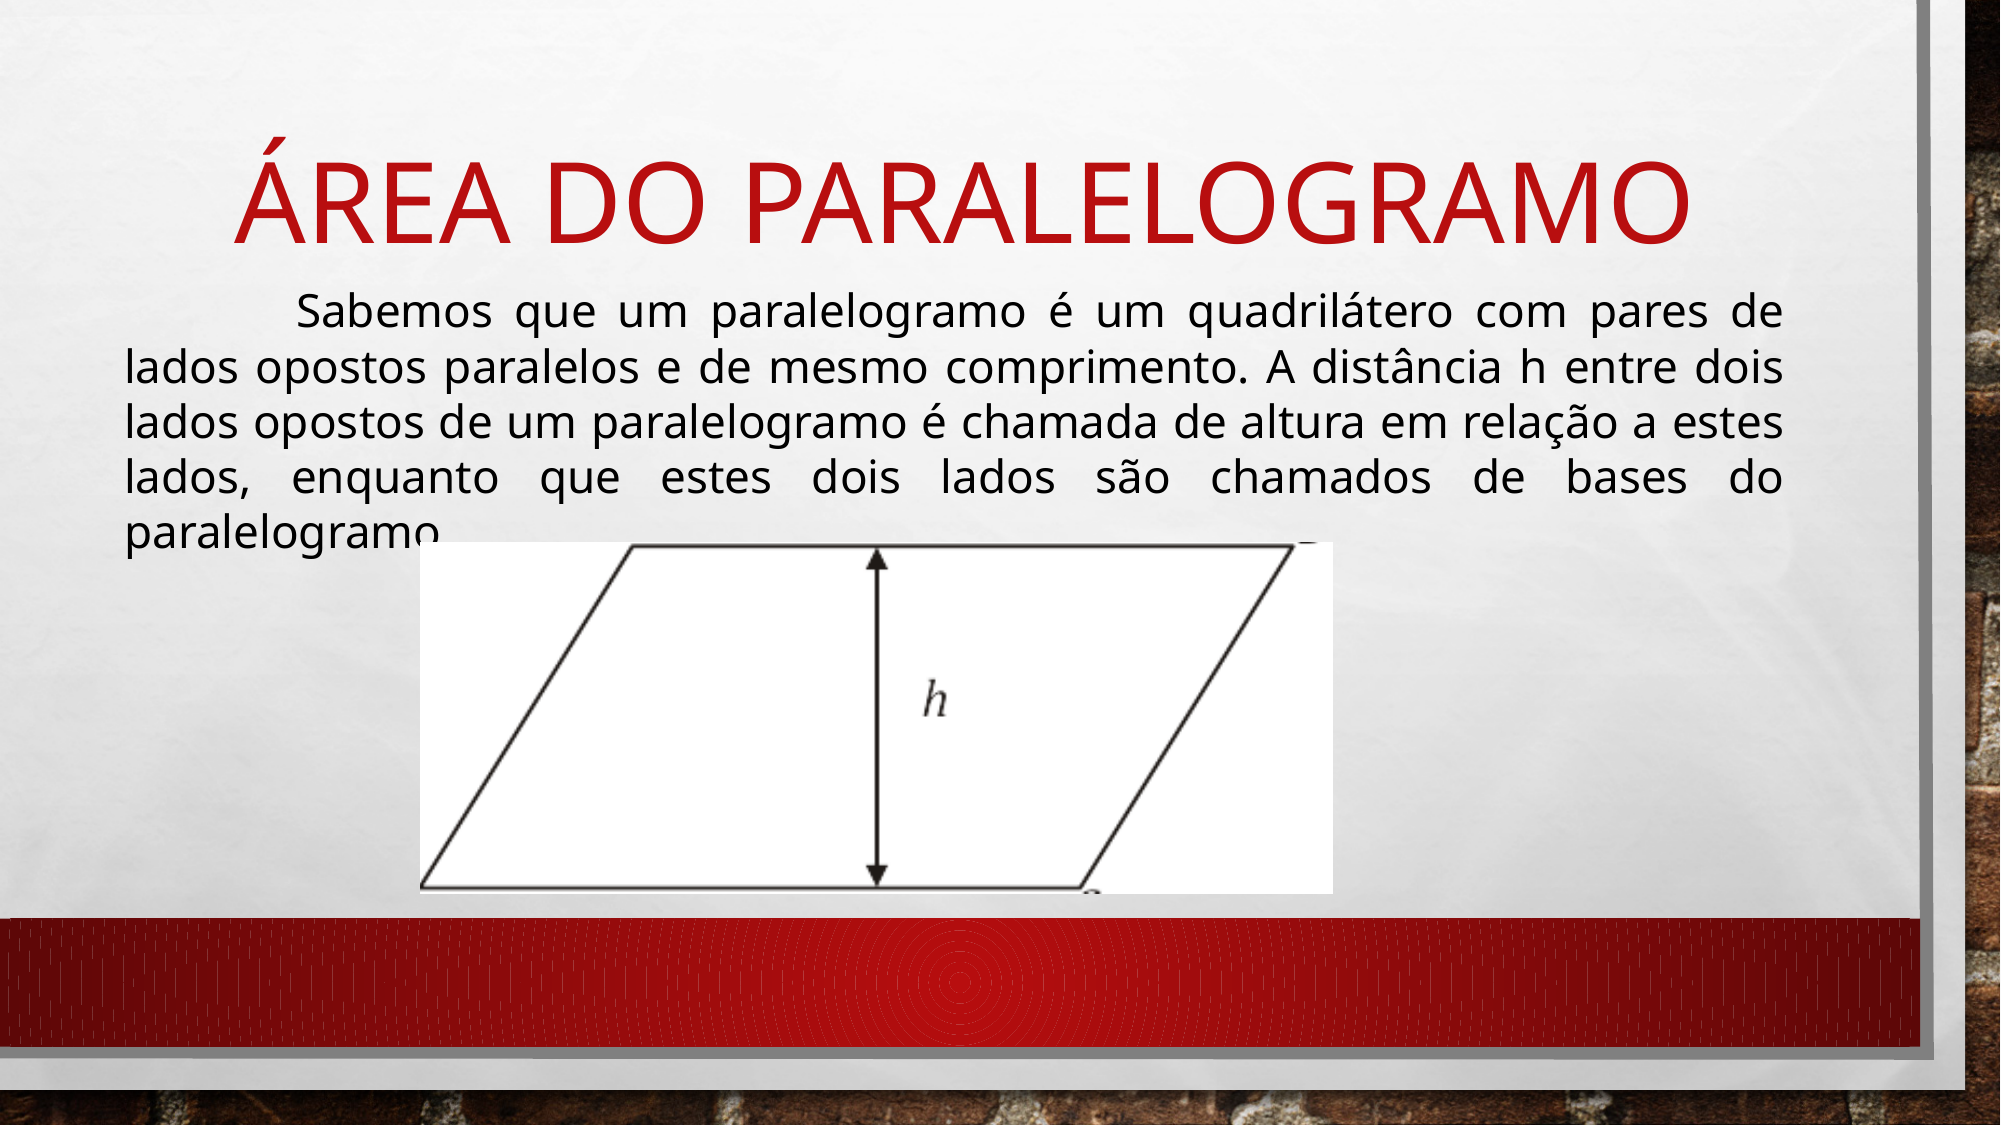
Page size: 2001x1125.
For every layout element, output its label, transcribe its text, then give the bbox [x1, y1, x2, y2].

picture [420, 541, 1333, 894]
picture [0, 0, 2000, 1125]
text_box Sabemos que um paralelogramo é um quadrilátero com pares de lados opostos paralelos e de mesmo comprimento. A distância h entre dois lados opostos de um paralelogramo é chamada de altura em relação a estes lados, enquanto que estes dois lados são chamados de bases do paralelogramo. [109, 269, 1800, 565]
title Área do paralelogramo [112, 112, 1818, 302]
